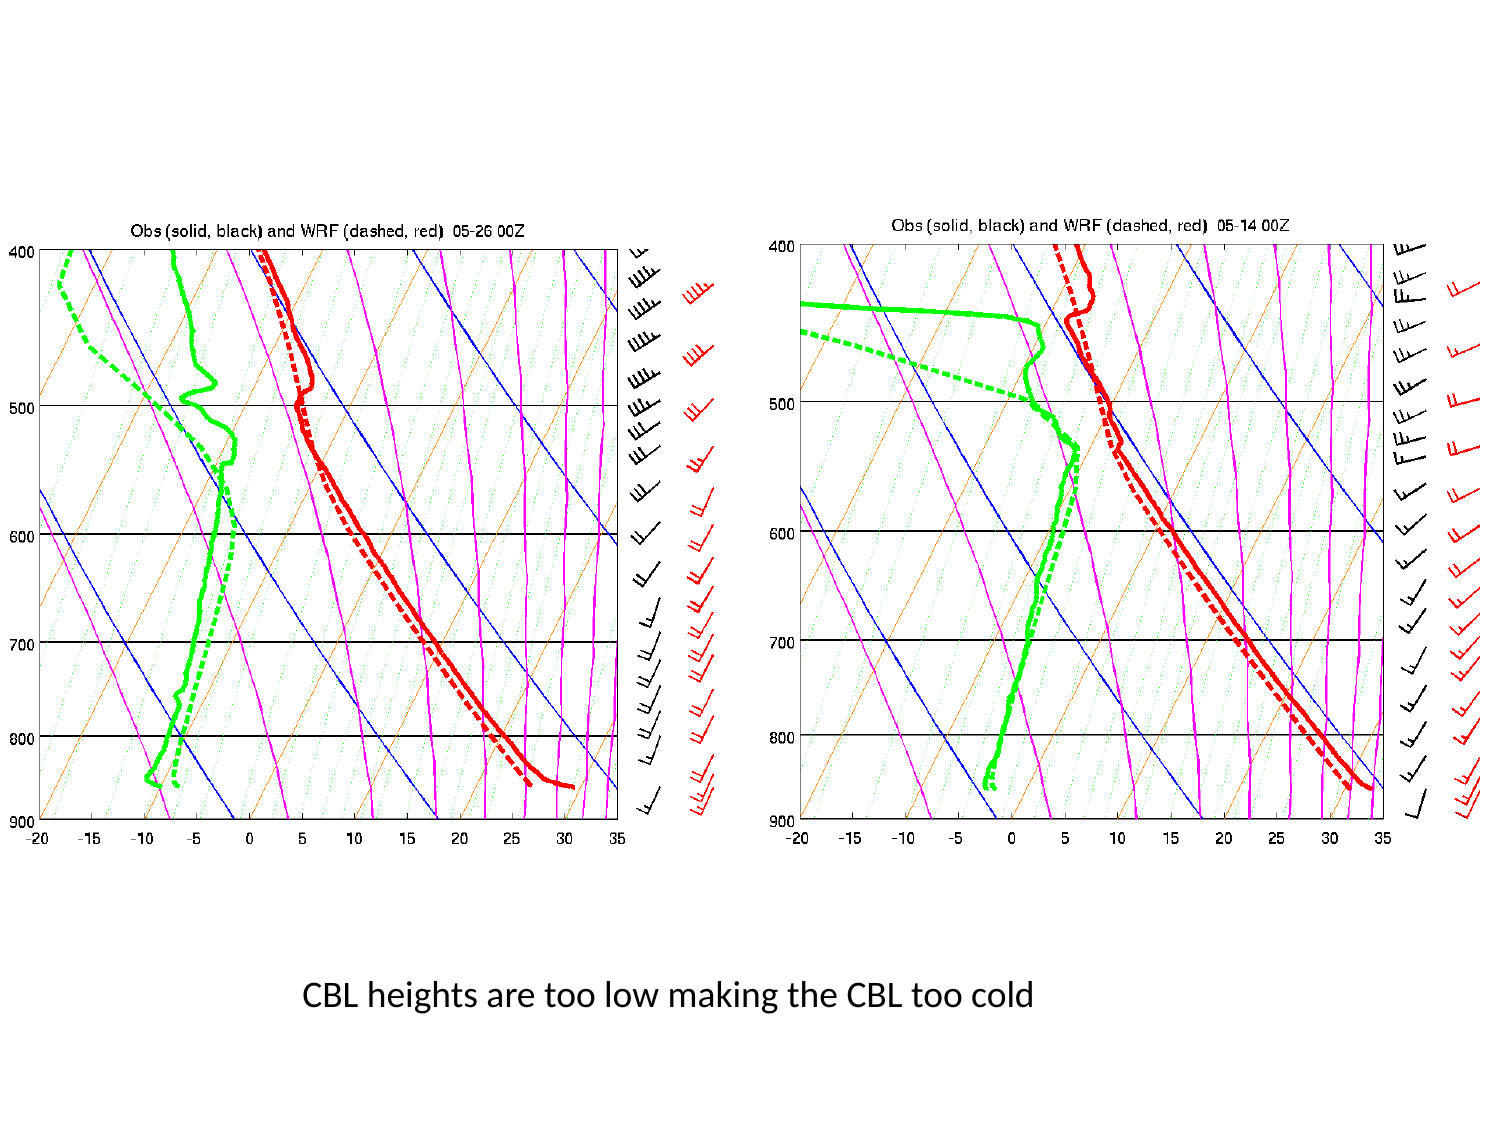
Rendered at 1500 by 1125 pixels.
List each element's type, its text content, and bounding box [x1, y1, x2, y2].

text_box CBL heights are too low making the CBL too cold [287, 962, 1313, 1023]
picture [0, 190, 1500, 896]
